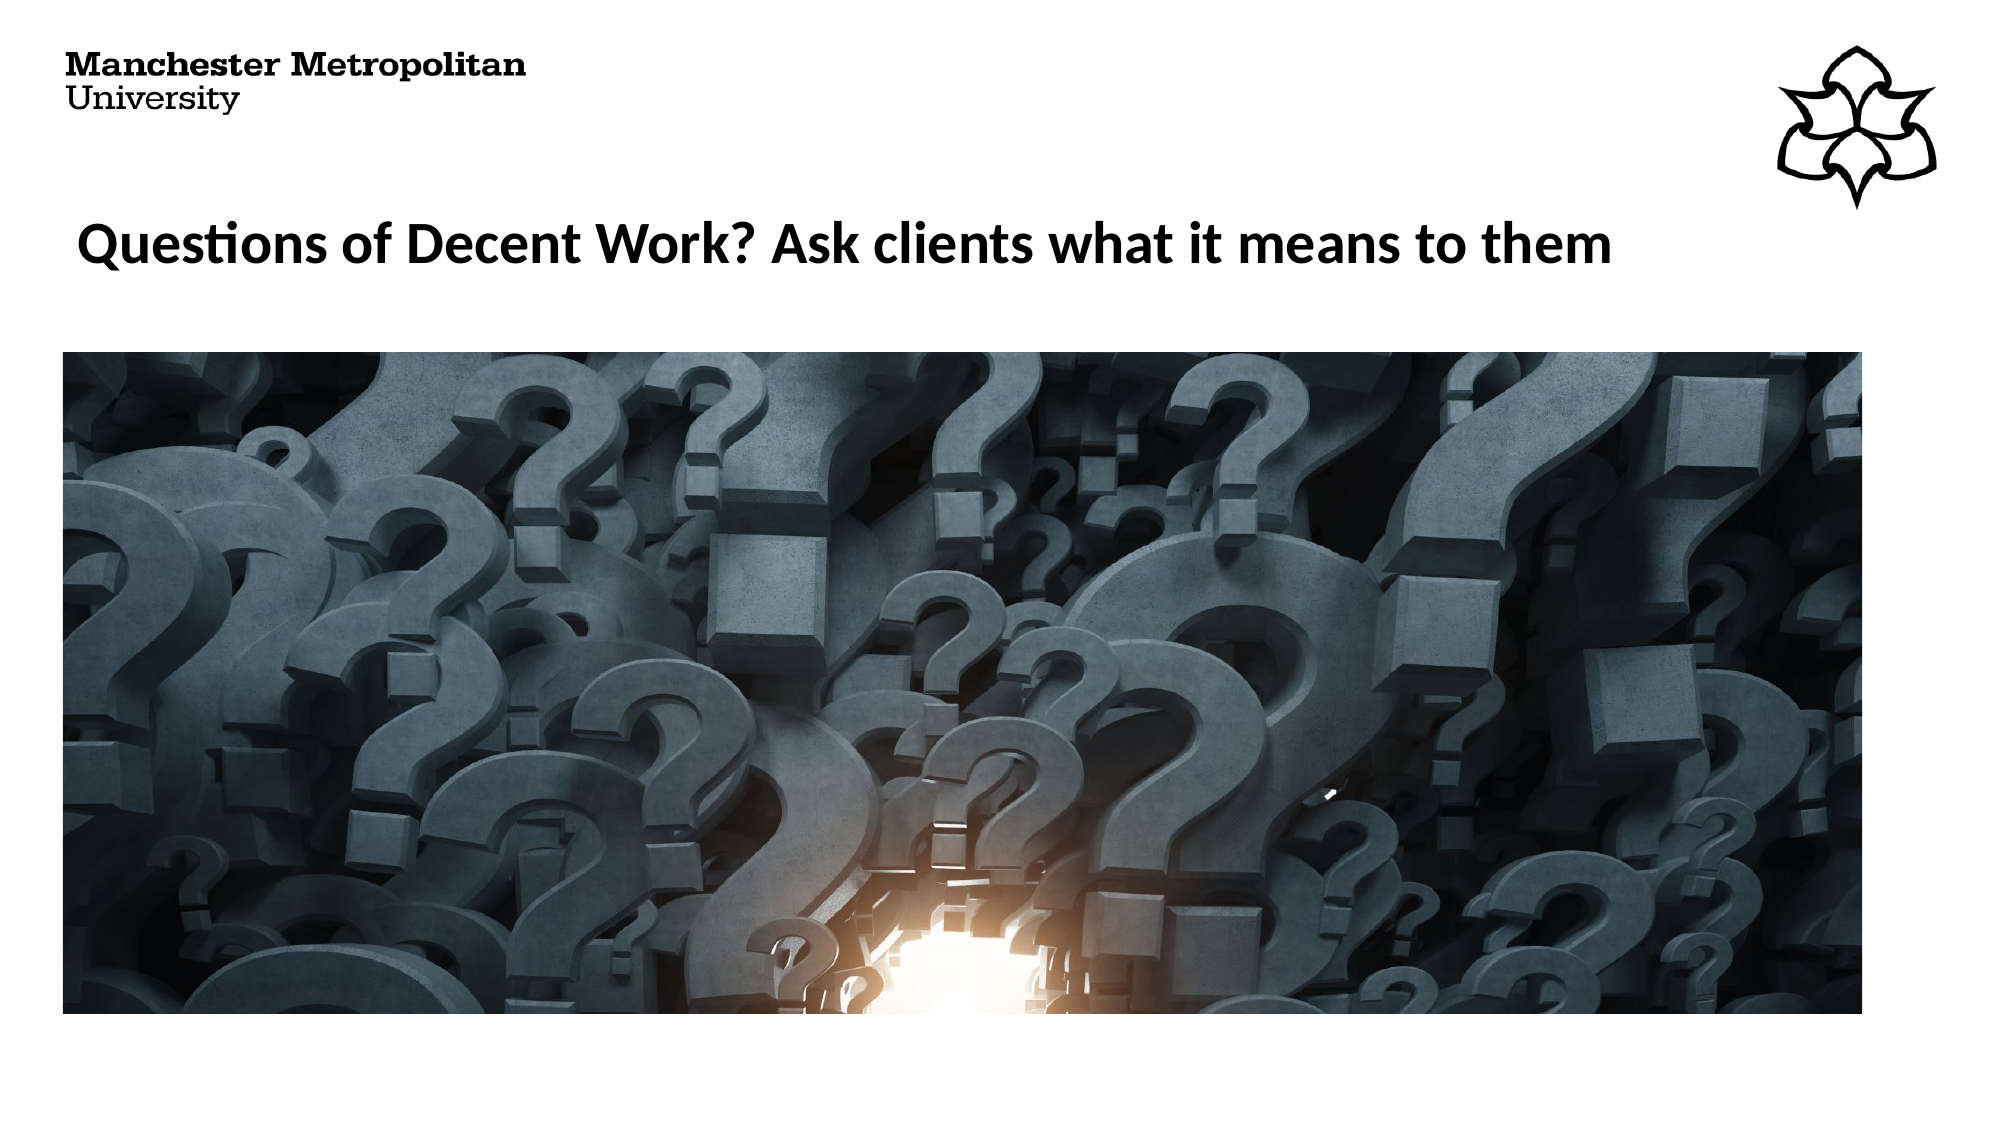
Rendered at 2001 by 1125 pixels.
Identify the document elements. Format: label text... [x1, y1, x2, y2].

picture [55, 42, 536, 124]
title Questions of Decent Work? Ask clients what it means to them [62, 135, 1788, 352]
picture [62, 352, 1863, 1014]
picture [1765, 34, 1948, 221]
